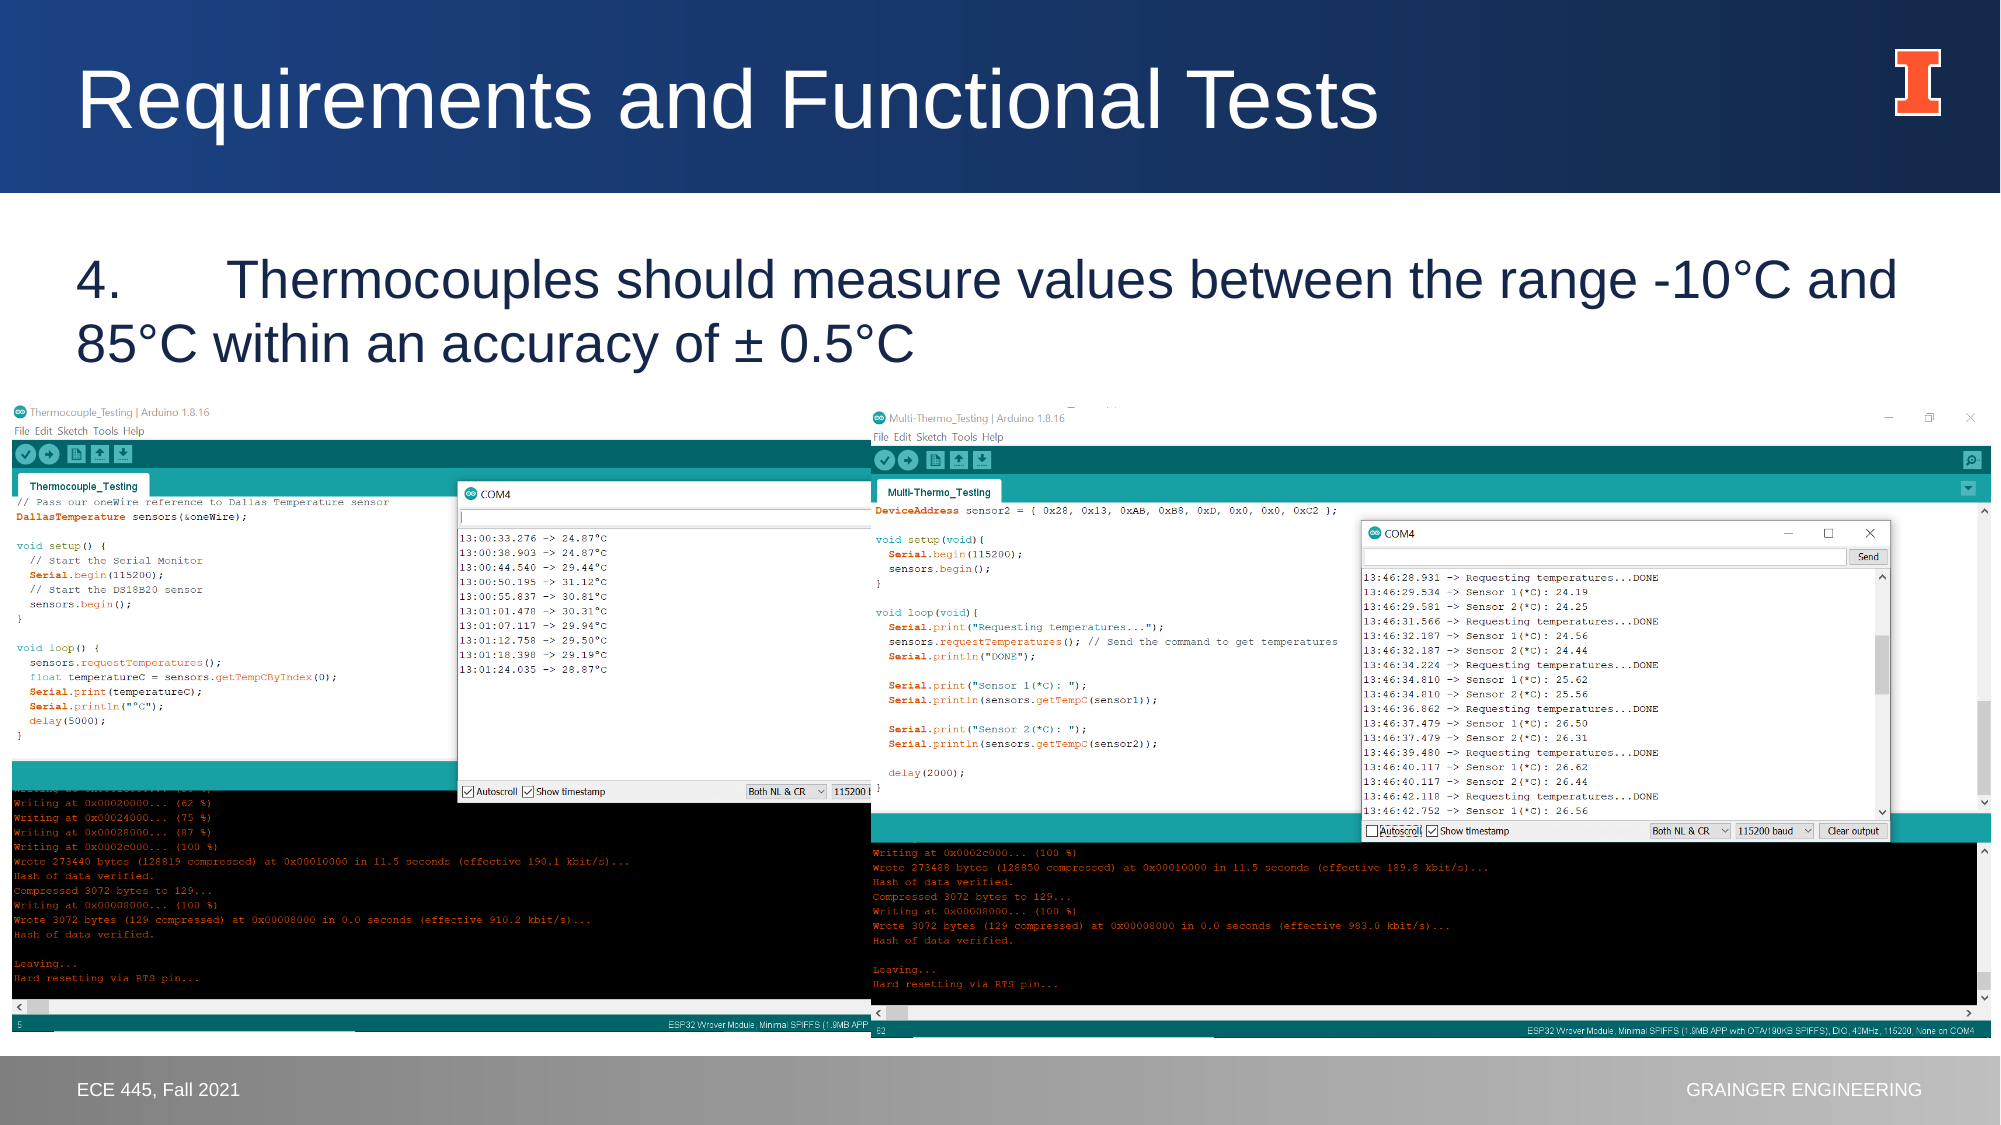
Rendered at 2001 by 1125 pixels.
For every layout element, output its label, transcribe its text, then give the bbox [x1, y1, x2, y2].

picture [12, 401, 1992, 1039]
text_box 4. Thermocouples should measure values between the range -10°C and 85°C within an accuracy of ± 0.5°C [61, 236, 1941, 364]
text_box GRAINGER ENGINEERING [1531, 1070, 1938, 1108]
text_box [0, 0, 2000, 193]
text_box Requirements and Functional Tests [61, 37, 1852, 153]
text_box [0, 1056, 2000, 1125]
picture [1895, 49, 1942, 116]
text_box ECE 445, Fall 2021 [61, 1070, 1116, 1108]
